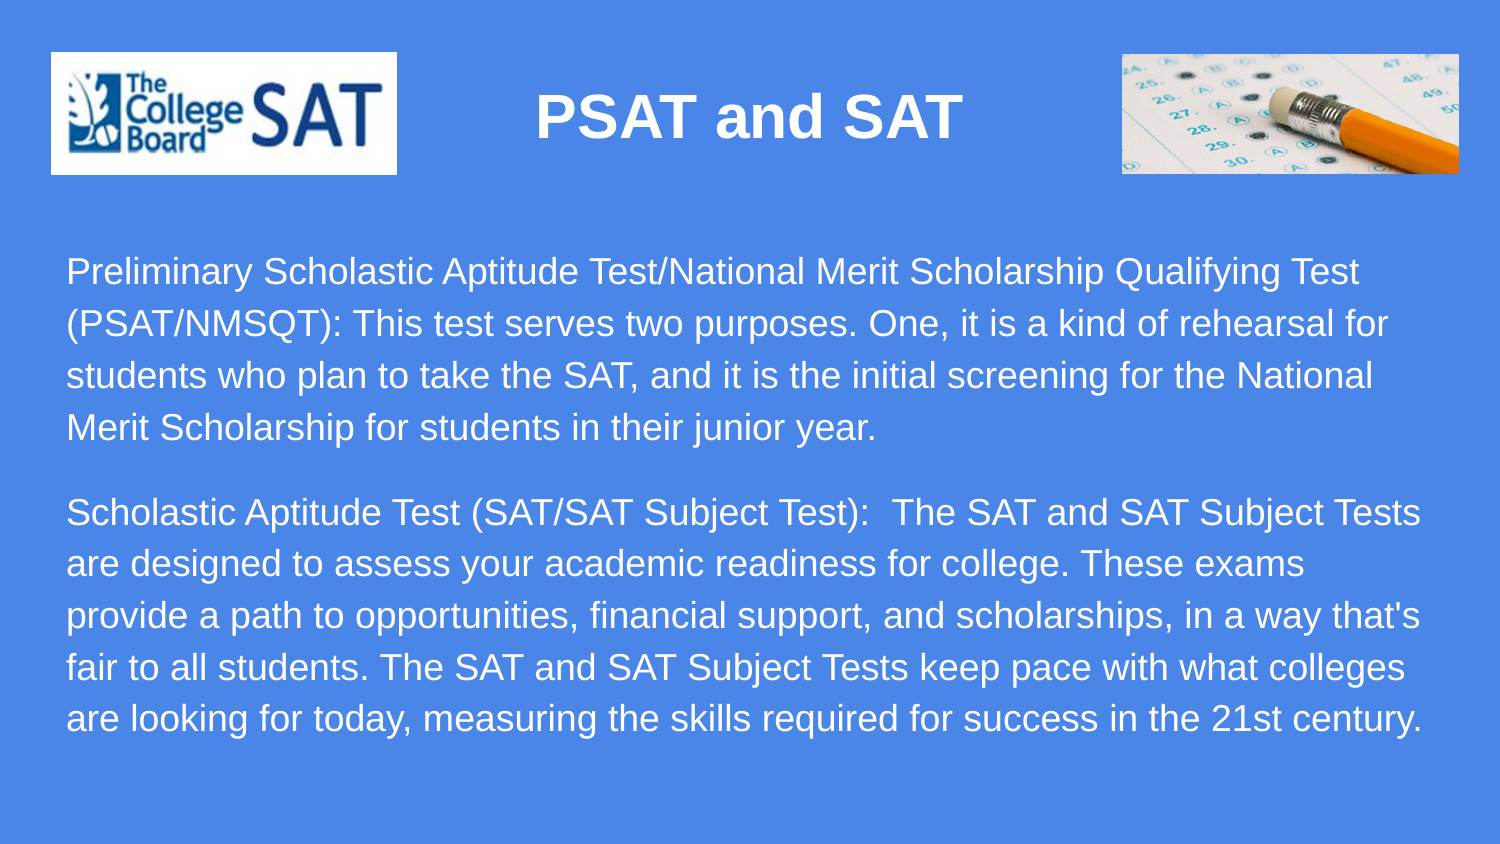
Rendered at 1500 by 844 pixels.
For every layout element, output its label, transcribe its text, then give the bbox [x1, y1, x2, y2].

picture [1121, 54, 1459, 174]
list Preliminary Scholastic Aptitude Test/National Merit Scholarship Qualifying Test (PSAT/NMSQT): This test serves two purposes. One, it is a kind of rehearsal for students who plan to take the SAT, and it is the initial screening for the National Merit Scholarship for students in their junior year. Scholastic Aptitude Test (SAT/SAT Subject Test): The SAT and SAT Subject Tests are designed to assess your academic readiness for college. These exams provide a path to opportunities, financial support, and scholarships, in a way that's fair to all students. The SAT and SAT Subject Tests keep pace with what colleges are looking for today, measuring the skills required for success in the 21st century. [51, 225, 1449, 823]
title PSAT and SAT [402, 61, 1116, 167]
picture [50, 52, 397, 176]
